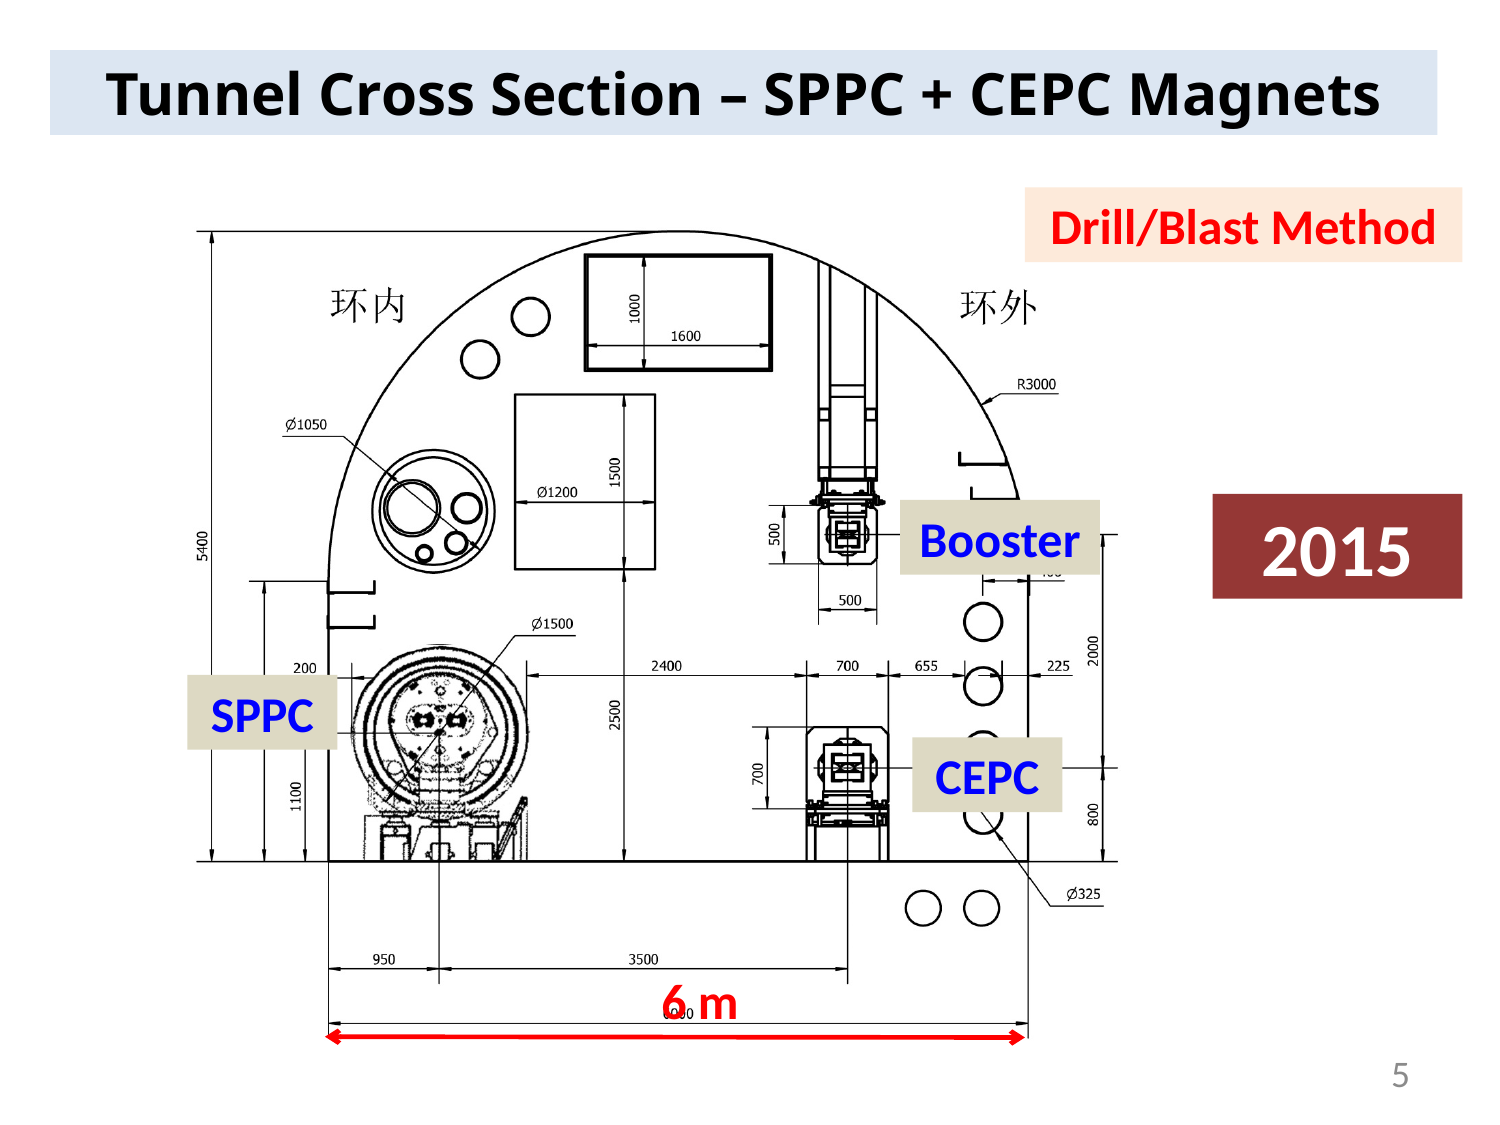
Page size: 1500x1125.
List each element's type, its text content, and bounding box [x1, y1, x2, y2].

slide_number 5 [1074, 1042, 1425, 1103]
picture [12, 172, 1290, 1076]
text_box Tunnel Cross Section – SPPC + CEPC Magnets [50, 50, 1438, 135]
text_box Drill/Blast Method [1293, 187, 1463, 263]
text_box 2015 [1293, 493, 1463, 599]
